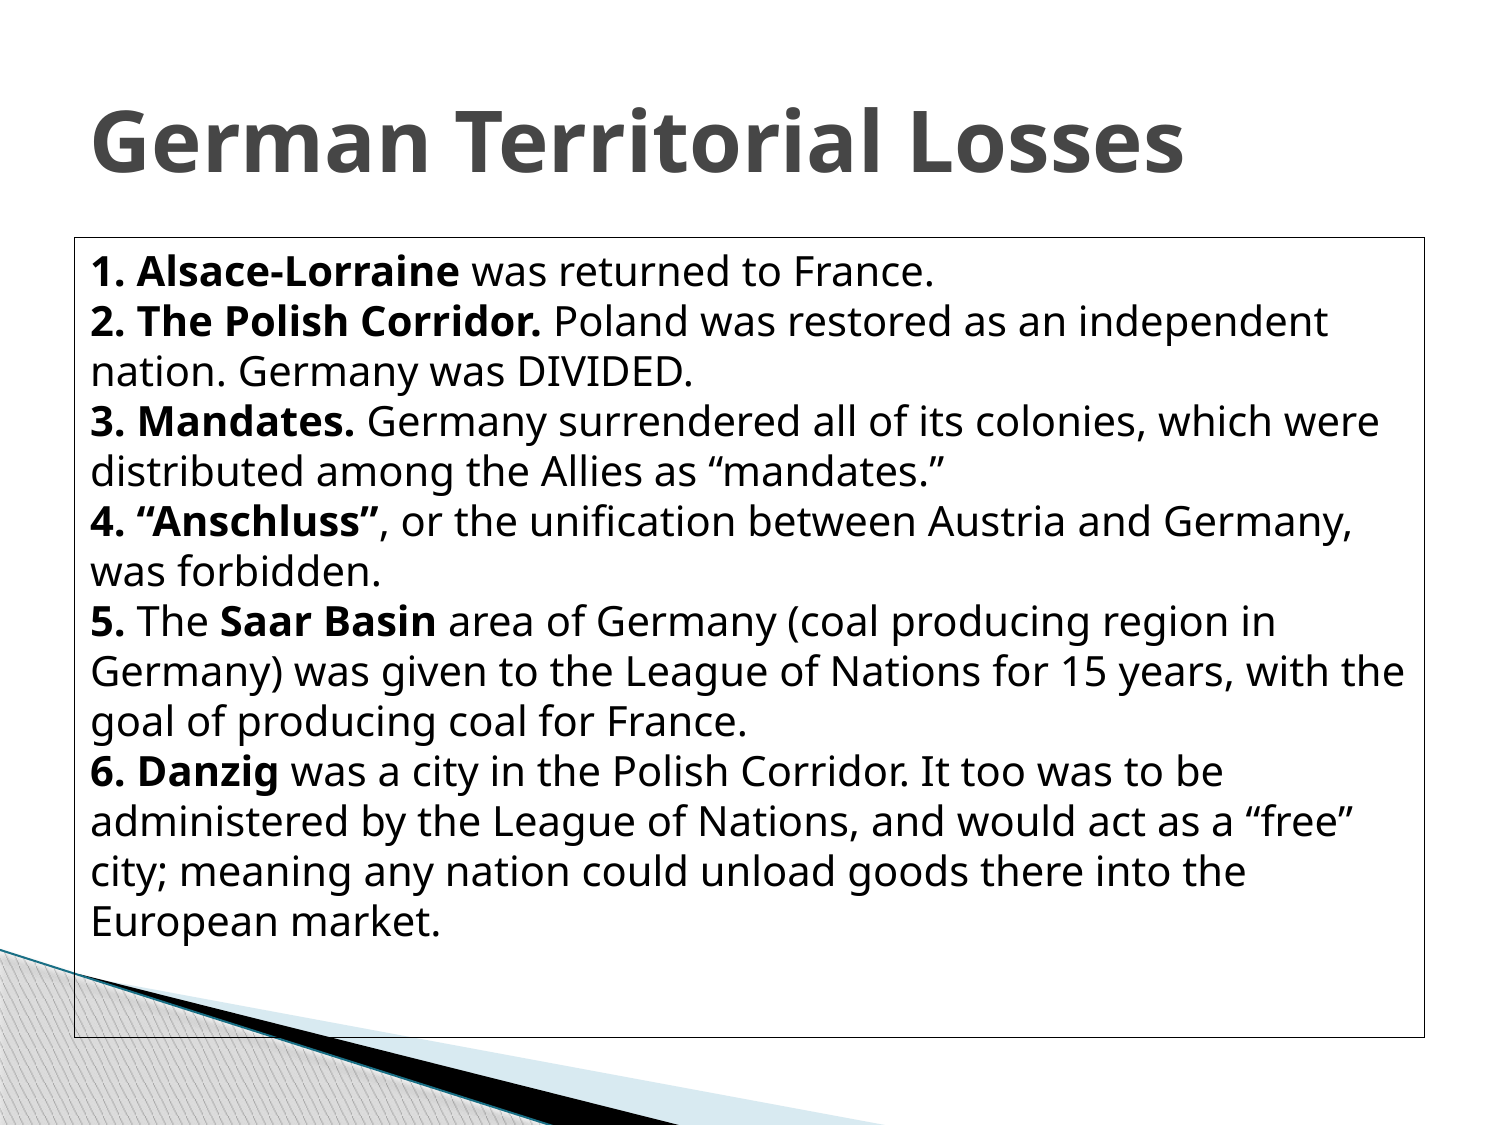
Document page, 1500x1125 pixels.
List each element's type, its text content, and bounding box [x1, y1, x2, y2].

text_box 1. Alsace-Lorraine was returned to France. 2. The Polish Corridor. Poland was restored as an independent nation. Germany was DIVIDED. 3. Mandates. Germany surrendered all of its colonies, which were distributed among the Allies as “mandates.” 4. “Anschluss”, or the unification between Austria and Germany, was forbidden. 5. The Saar Basin area of Germany (coal producing region in Germany) was given to the League of Nations for 15 years, with the goal of producing coal for France. 6. Danzig was a city in the Polish Corridor. It too was to be administered by the League of Nations, and would act as a “free” city; meaning any nation could unload goods there into the European market. [74, 237, 1425, 1038]
title German Territorial Losses [75, 45, 1425, 233]
